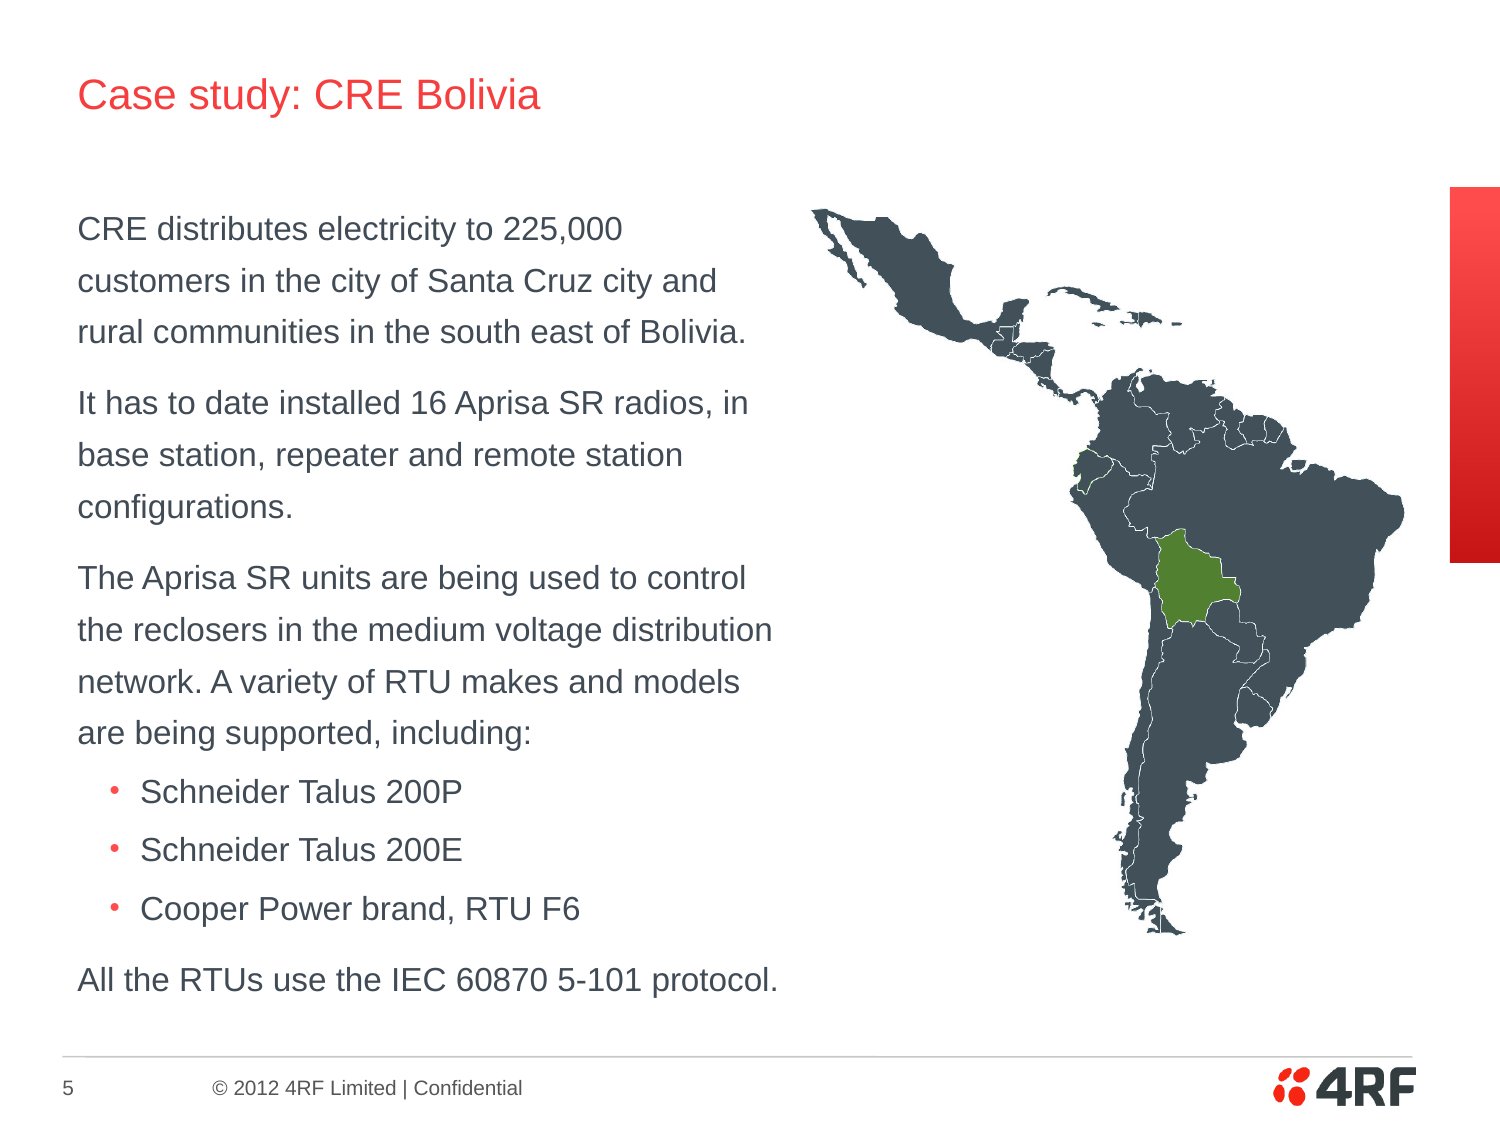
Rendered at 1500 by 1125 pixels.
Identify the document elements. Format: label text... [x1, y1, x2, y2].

picture [796, 207, 1406, 937]
title Case study: CRE Bolivia [62, 59, 1413, 126]
list CRE distributes electricity to 225,000 customers in the city of Santa Cruz city and rural communities in the south east of Bolivia. It has to date installed 16 Aprisa SR radios, in base station, repeater and remote station configurations. The Aprisa SR units are being used to control the reclosers in the medium voltage distribution network. A variety of RTU makes and models are being supported, including: Schneider Talus 200P Schneider Talus 200E Cooper Power brand, RTU F6 All the RTUs use the IEC 60870 5-101 protocol. [62, 187, 798, 1012]
picture [1449, 187, 1500, 563]
picture [1273, 1067, 1418, 1108]
